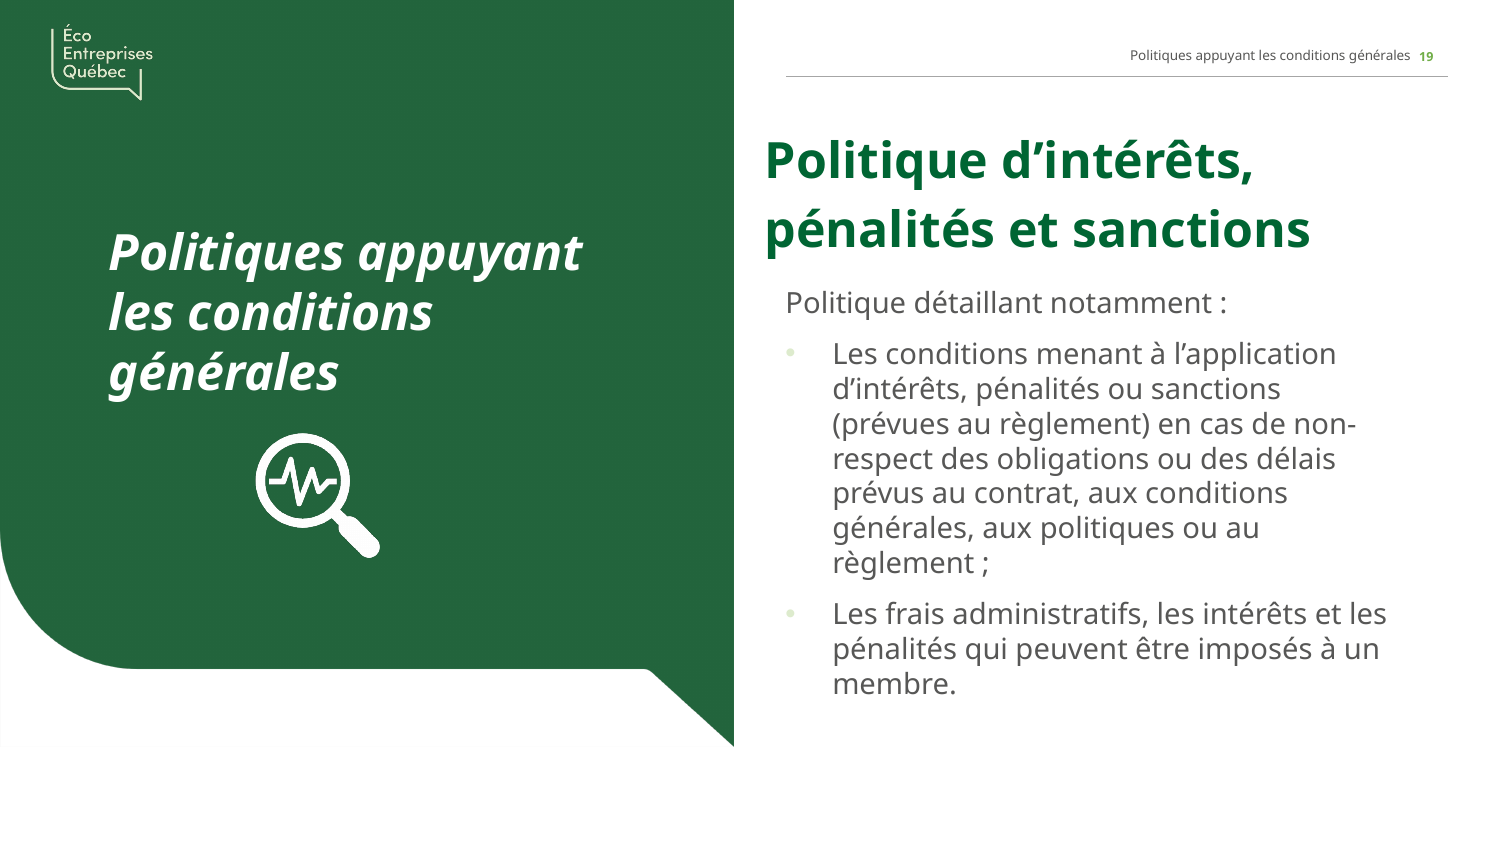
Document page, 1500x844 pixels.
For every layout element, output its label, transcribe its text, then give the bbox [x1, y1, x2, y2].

list Politiques appuyant les conditions générales [786, 41, 1412, 67]
list Politique détaillant notamment : Les conditions menant à l’application d’intérêts, pénalités ou sanctions (prévues au règlement) en cas de non-respect des obligations ou des délais prévus au contrat, aux conditions générales, aux politiques ou au règlement ; Les frais administratifs, les intérêts et les pénalités qui peuvent être imposés à un membre. [770, 276, 1412, 744]
picture [0, 0, 734, 747]
text_box Politique d’intérêts, pénalités et sanctions [750, 111, 1445, 249]
list Politiques appuyant les conditions générales [93, 193, 625, 427]
